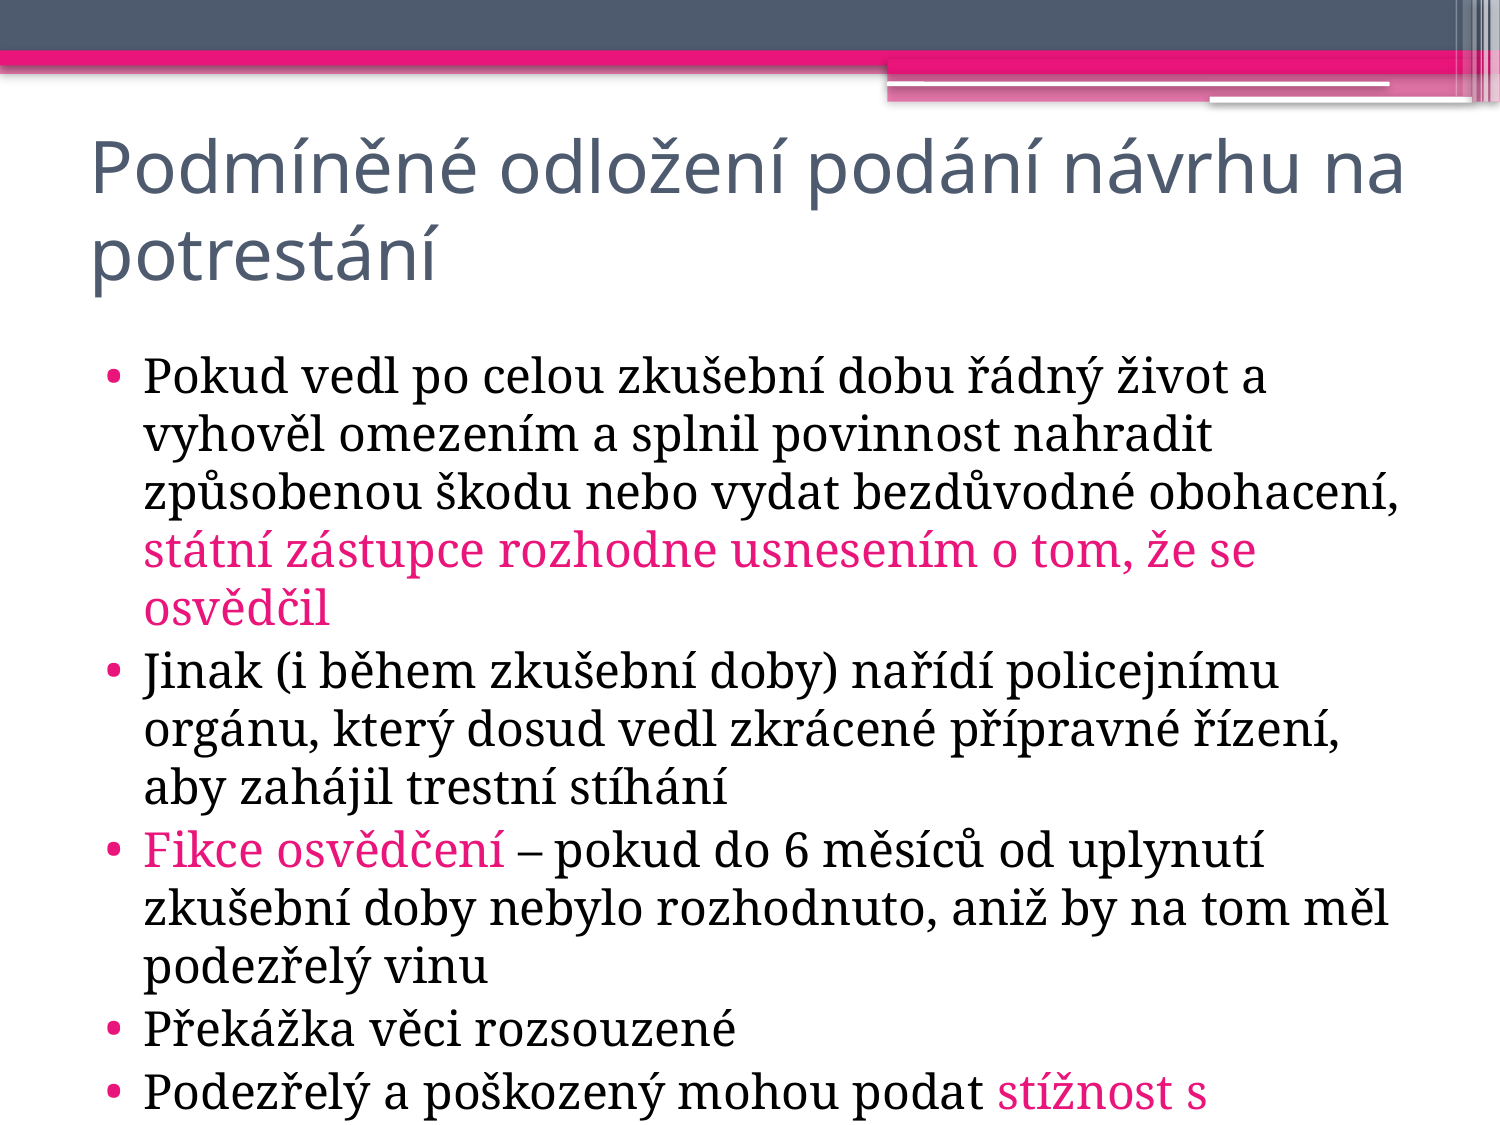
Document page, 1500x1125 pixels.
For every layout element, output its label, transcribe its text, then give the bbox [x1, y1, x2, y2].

list Pokud vedl po celou zkušební dobu řádný život a vyhověl omezením a splnil povinnost nahradit způsobenou škodu nebo vydat bezdůvodné obohacení, státní zástupce rozhodne usnesením o tom, že se osvědčil Jinak (i během zkušební doby) nařídí policejnímu orgánu, který dosud vedl zkrácené přípravné řízení, aby zahájil trestní stíhání Fikce osvědčení – pokud do 6 měsíců od uplynutí zkušební doby nebylo rozhodnuto, aniž by na tom měl podezřelý vinu Překážka věci rozsouzené Podezřelý a poškozený mohou podat stížnost s odkladným účinkem [75, 338, 1425, 1125]
title Podmíněné odložení podání návrhu na potrestání [75, 113, 1425, 303]
